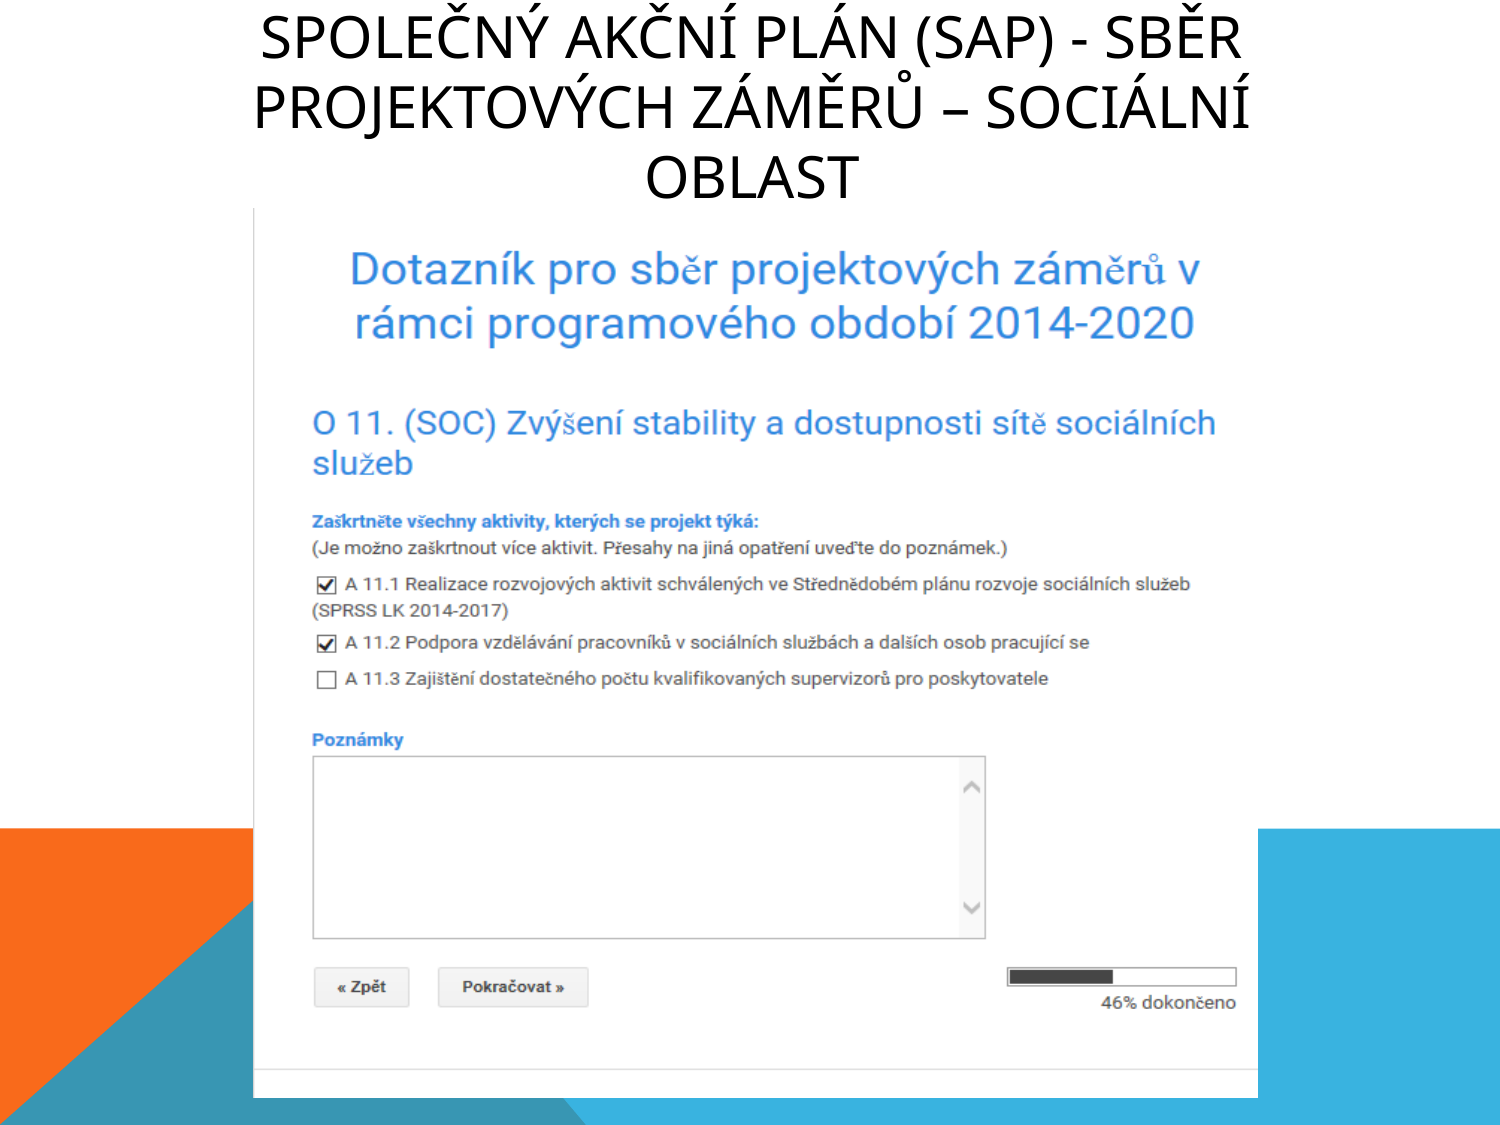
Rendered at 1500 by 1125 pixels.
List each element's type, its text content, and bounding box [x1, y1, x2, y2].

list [253, 207, 1259, 1099]
title Společný akční plán (SAP) - sběr projektových záměrů – sociální oblast [135, 60, 1369, 150]
